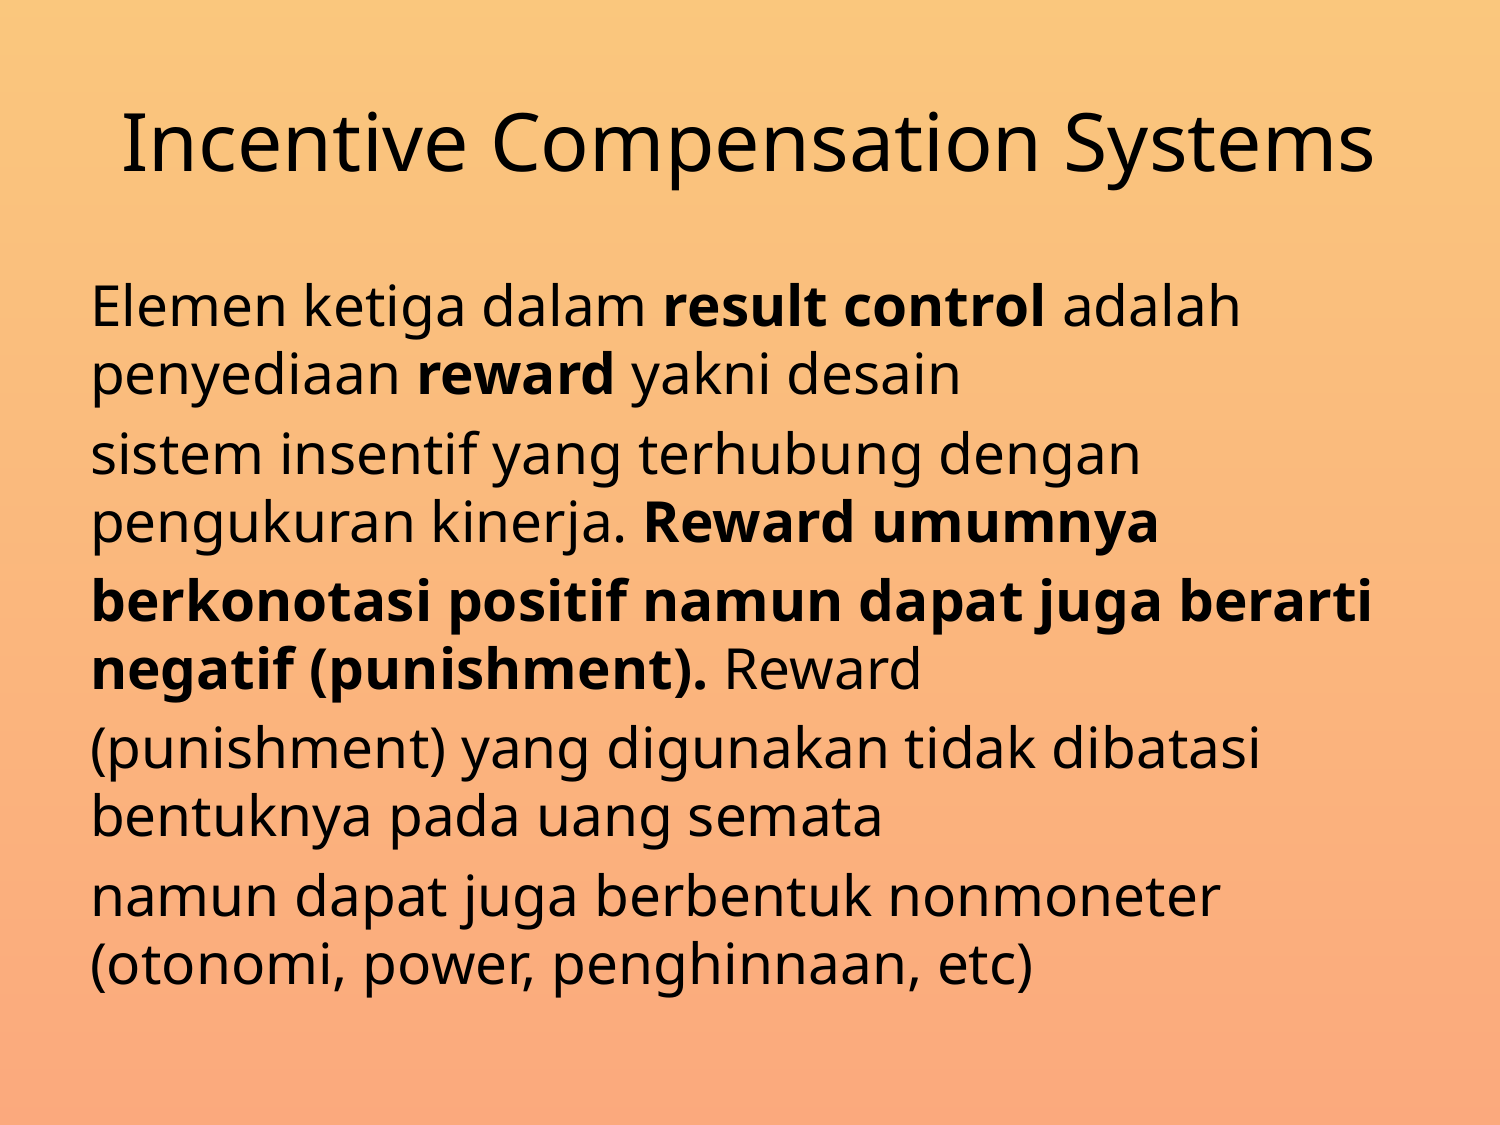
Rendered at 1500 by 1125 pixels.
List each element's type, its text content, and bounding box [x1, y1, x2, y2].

list Elemen ketiga dalam result control adalah penyediaan reward yakni desain sistem insentif yang terhubung dengan pengukuran kinerja. Reward umumnya berkonotasi positif namun dapat juga berarti negatif (punishment). Reward (punishment) yang digunakan tidak dibatasi bentuknya pada uang semata namun dapat juga berbentuk nonmoneter (otonomi, power, penghinnaan, etc) [75, 262, 1425, 1005]
title Incentive Compensation Systems [75, 45, 1425, 233]
